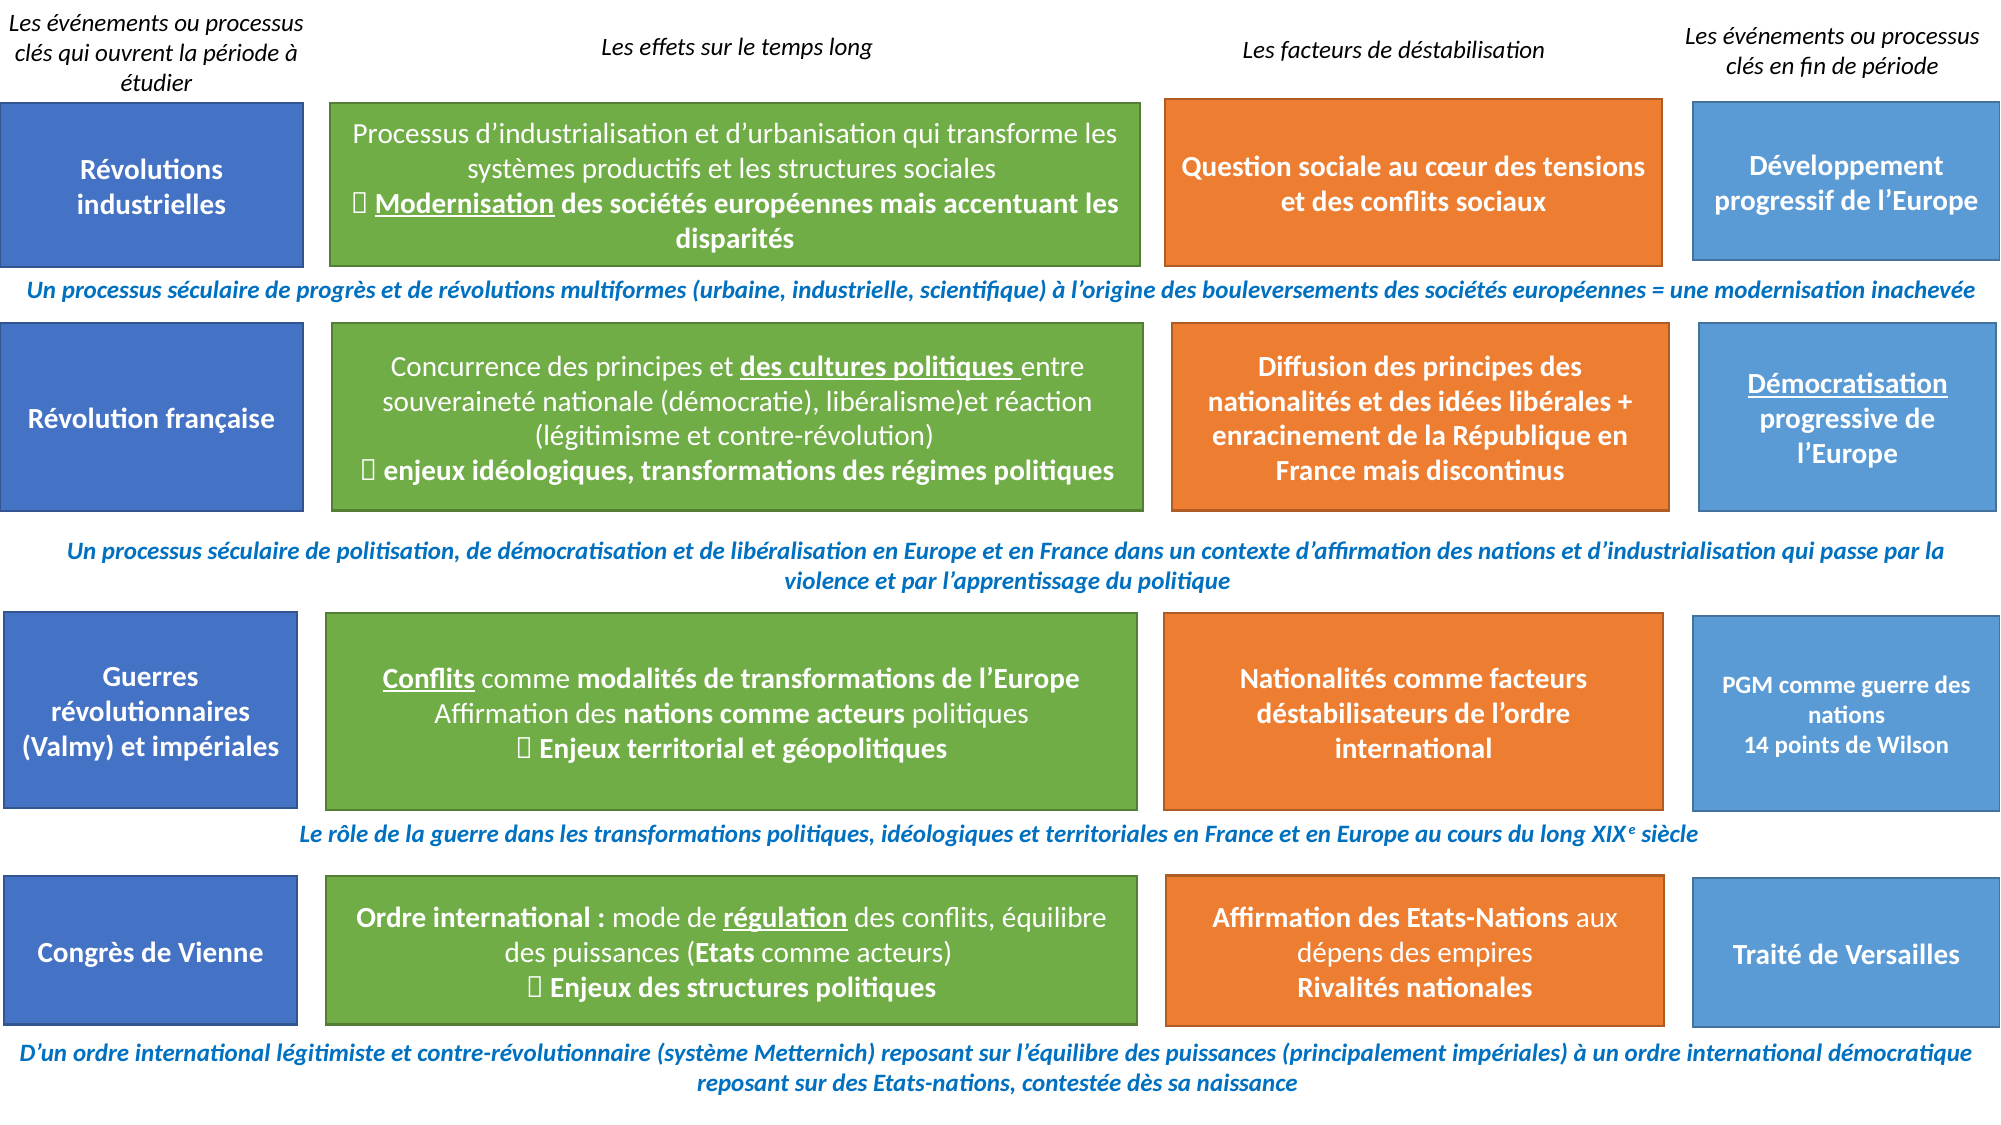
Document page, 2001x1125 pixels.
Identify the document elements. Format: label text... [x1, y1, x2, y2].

text_box Concurrence des principes et des cultures politiques entre souveraineté nationale (démocratie), libéralisme)et réaction (légitimisme et contre-révolution)  enjeux idéologiques, transformations des régimes politiques [331, 322, 1144, 512]
text_box Les événements ou processus clés qui ouvrent la période à étudier [0, 0, 333, 104]
text_box Ordre international : mode de régulation des conflits, équilibre des puissances (Etats comme acteurs)  Enjeux des structures politiques [325, 875, 1138, 1026]
text_box Un processus séculaire de progrès et de révolutions multiformes (urbaine, industrielle, scientifique) à l’origine des bouleversements des sociétés européennes = une modernisation inachevée [0, 265, 2000, 311]
text_box Guerres révolutionnaires (Valmy) et impériales [3, 611, 298, 809]
text_box Traité de Versailles [1692, 877, 2000, 1028]
text_box Processus d’industrialisation et d’urbanisation qui transforme les systèmes productifs et les structures sociales  Modernisation des sociétés européennes mais accentuant les disparités [329, 102, 1141, 265]
text_box Le rôle de la guerre dans les transformations politiques, idéologiques et territoriales en France et en Europe au cours du long XIXe siècle [3, 809, 2000, 855]
text_box Révolution française [0, 322, 304, 512]
text_box Conflits comme modalités de transformations de l’Europe Affirmation des nations comme acteurs politiques  Enjeux territorial et géopolitiques [325, 612, 1138, 809]
text_box Question sociale au cœur des tensions et des conflits sociaux [1164, 98, 1663, 265]
text_box Un processus séculaire de politisation, de démocratisation et de libéralisation en Europe et en France dans un contexte d’affirmation des nations et d’industrialisation qui passe par la violence et par l’apprentissage du politique [9, 527, 2000, 602]
text_box Les événements ou processus clés en fin de période [1669, 12, 1997, 87]
text_box D’un ordre international légitimiste et contre-révolutionnaire (système Metternich) reposant sur l’équilibre des puissances (principalement impériales) à un ordre international démocratique reposant sur des Etats-nations, contestée dès sa naissance [0, 1029, 1996, 1104]
text_box Développement progressif de l’Europe [1692, 101, 2000, 261]
text_box Diffusion des principes des nationalités et des idées libérales + enracinement de la République en France mais discontinus [1171, 322, 1670, 512]
text_box Affirmation des Etats-Nations aux dépens des empires Rivalités nationales [1165, 874, 1665, 1027]
text_box Les effets sur le temps long [369, 22, 1106, 68]
text_box Les facteurs de déstabilisation [1028, 26, 1765, 71]
text_box Révolutions industrielles [0, 104, 304, 265]
text_box Congrès de Vienne [3, 875, 298, 1026]
text_box PGM comme guerre des nations 14 points de Wilson [1692, 615, 2000, 809]
text_box Nationalités comme facteurs déstabilisateurs de l’ordre international [1163, 612, 1664, 809]
text_box Démocratisation progressive de l’Europe [1698, 322, 1997, 512]
